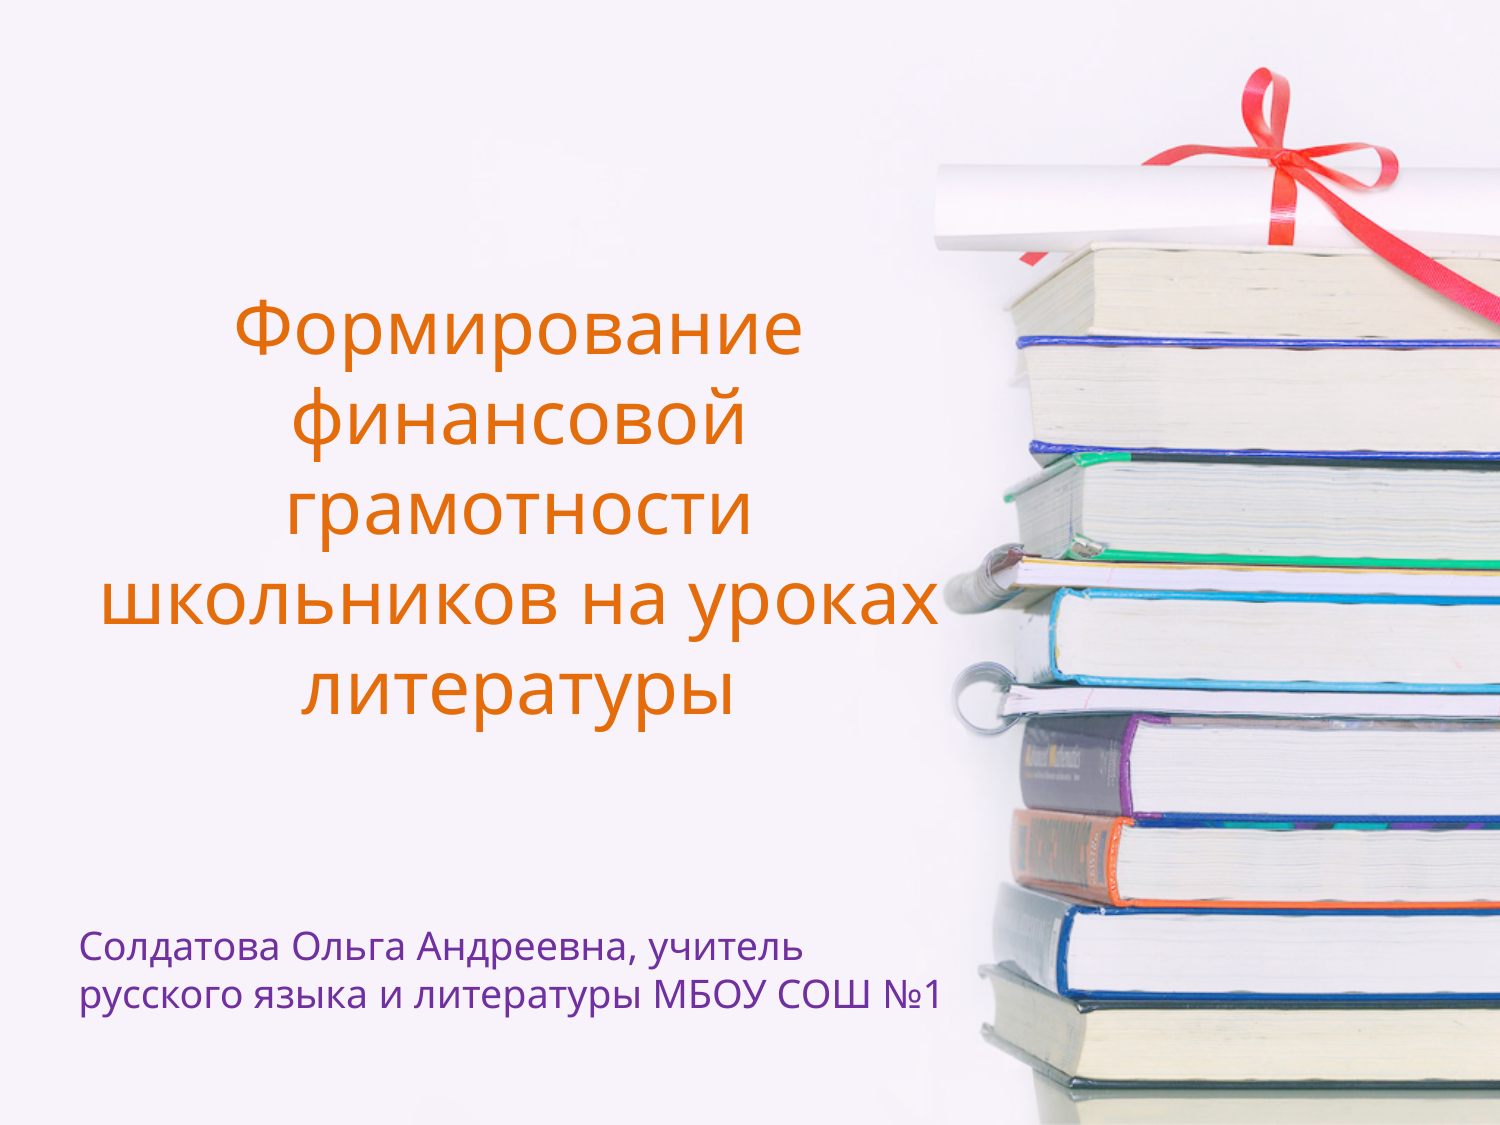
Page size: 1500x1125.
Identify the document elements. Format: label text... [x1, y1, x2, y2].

subtitle Солдатова Ольга Андреевна, учитель русского языка и литературы МБОУ СОШ №1 [63, 913, 973, 1038]
title Формирование финансовой грамотности школьников на уроках литературы [76, 42, 963, 788]
picture [0, 0, 1500, 1125]
